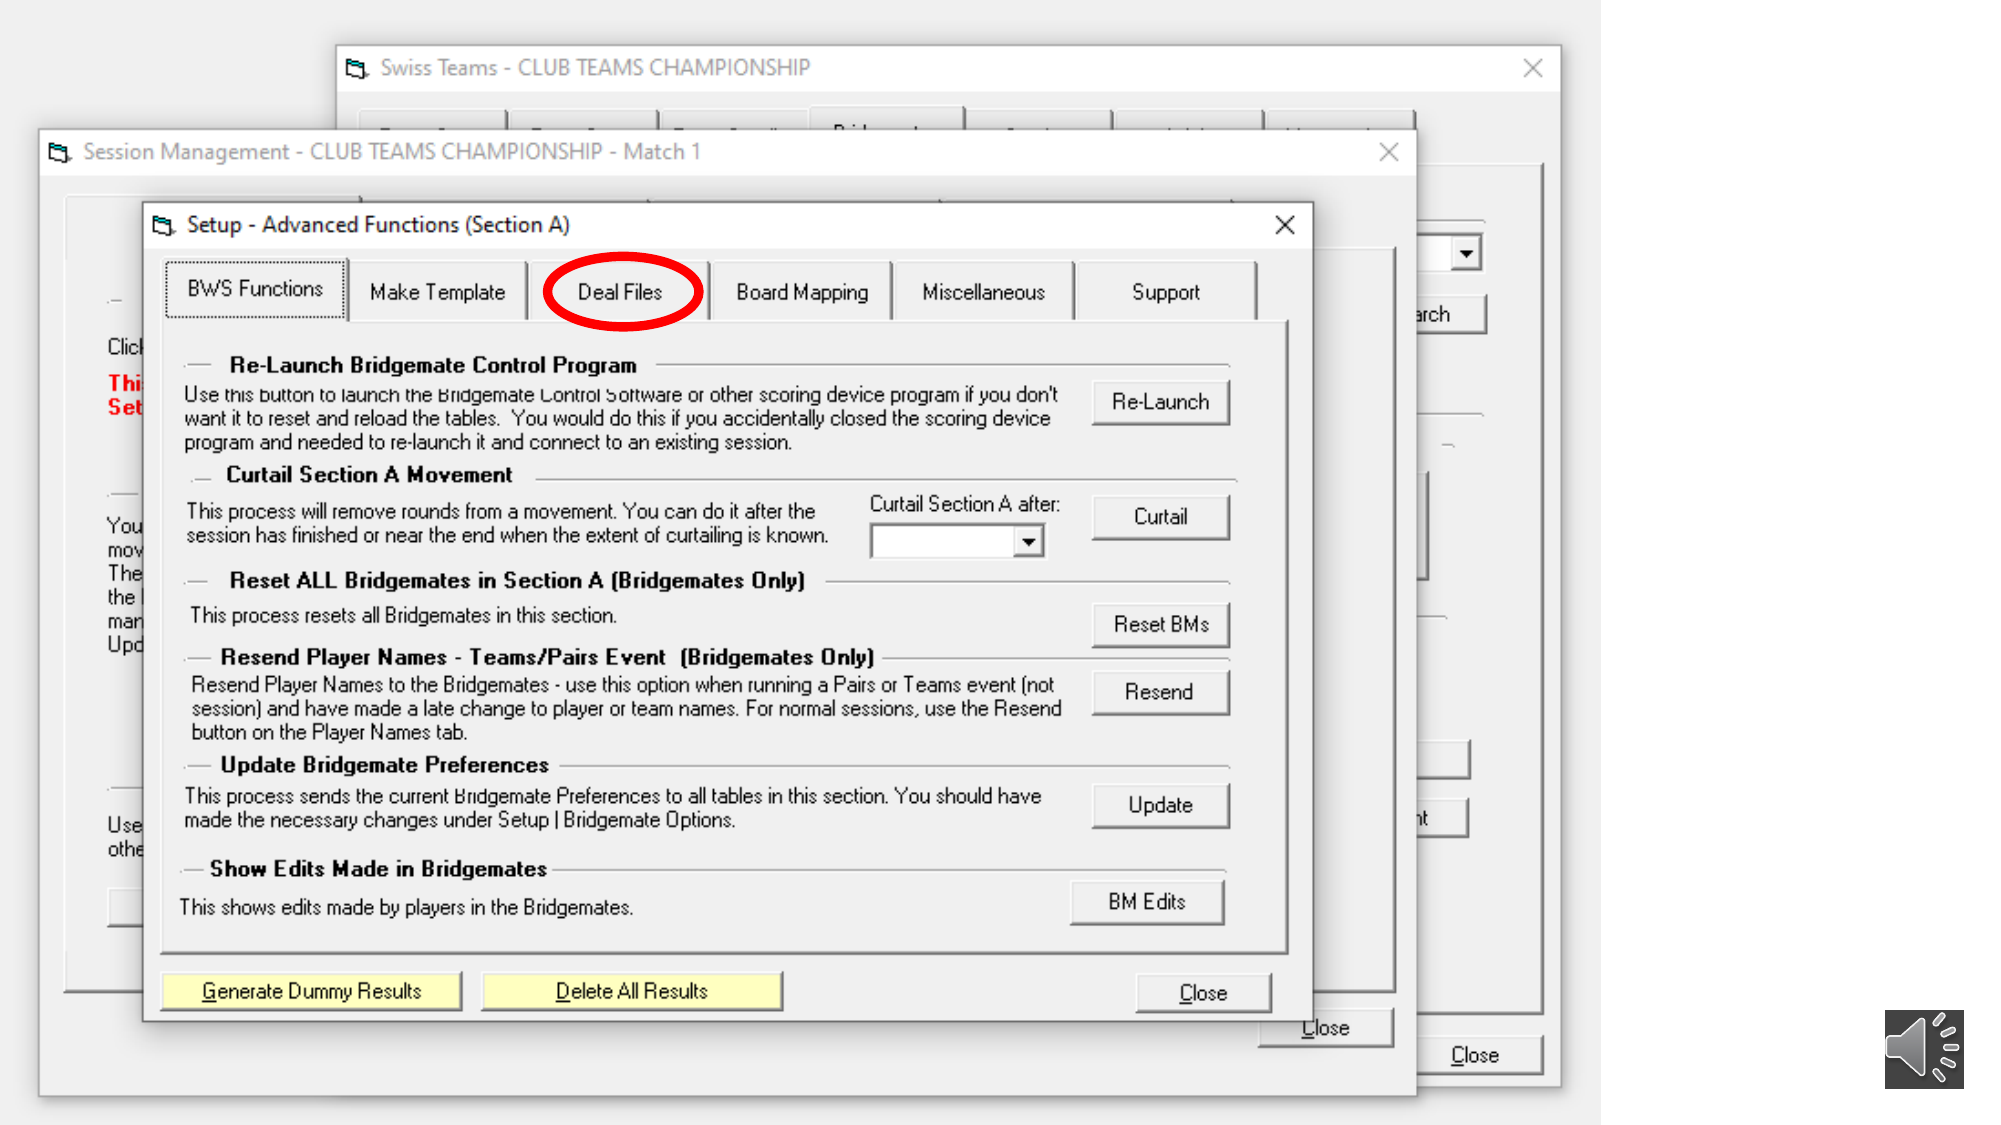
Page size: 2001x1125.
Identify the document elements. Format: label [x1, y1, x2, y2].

picture [1884, 1009, 1965, 1090]
picture [0, 0, 1601, 1125]
